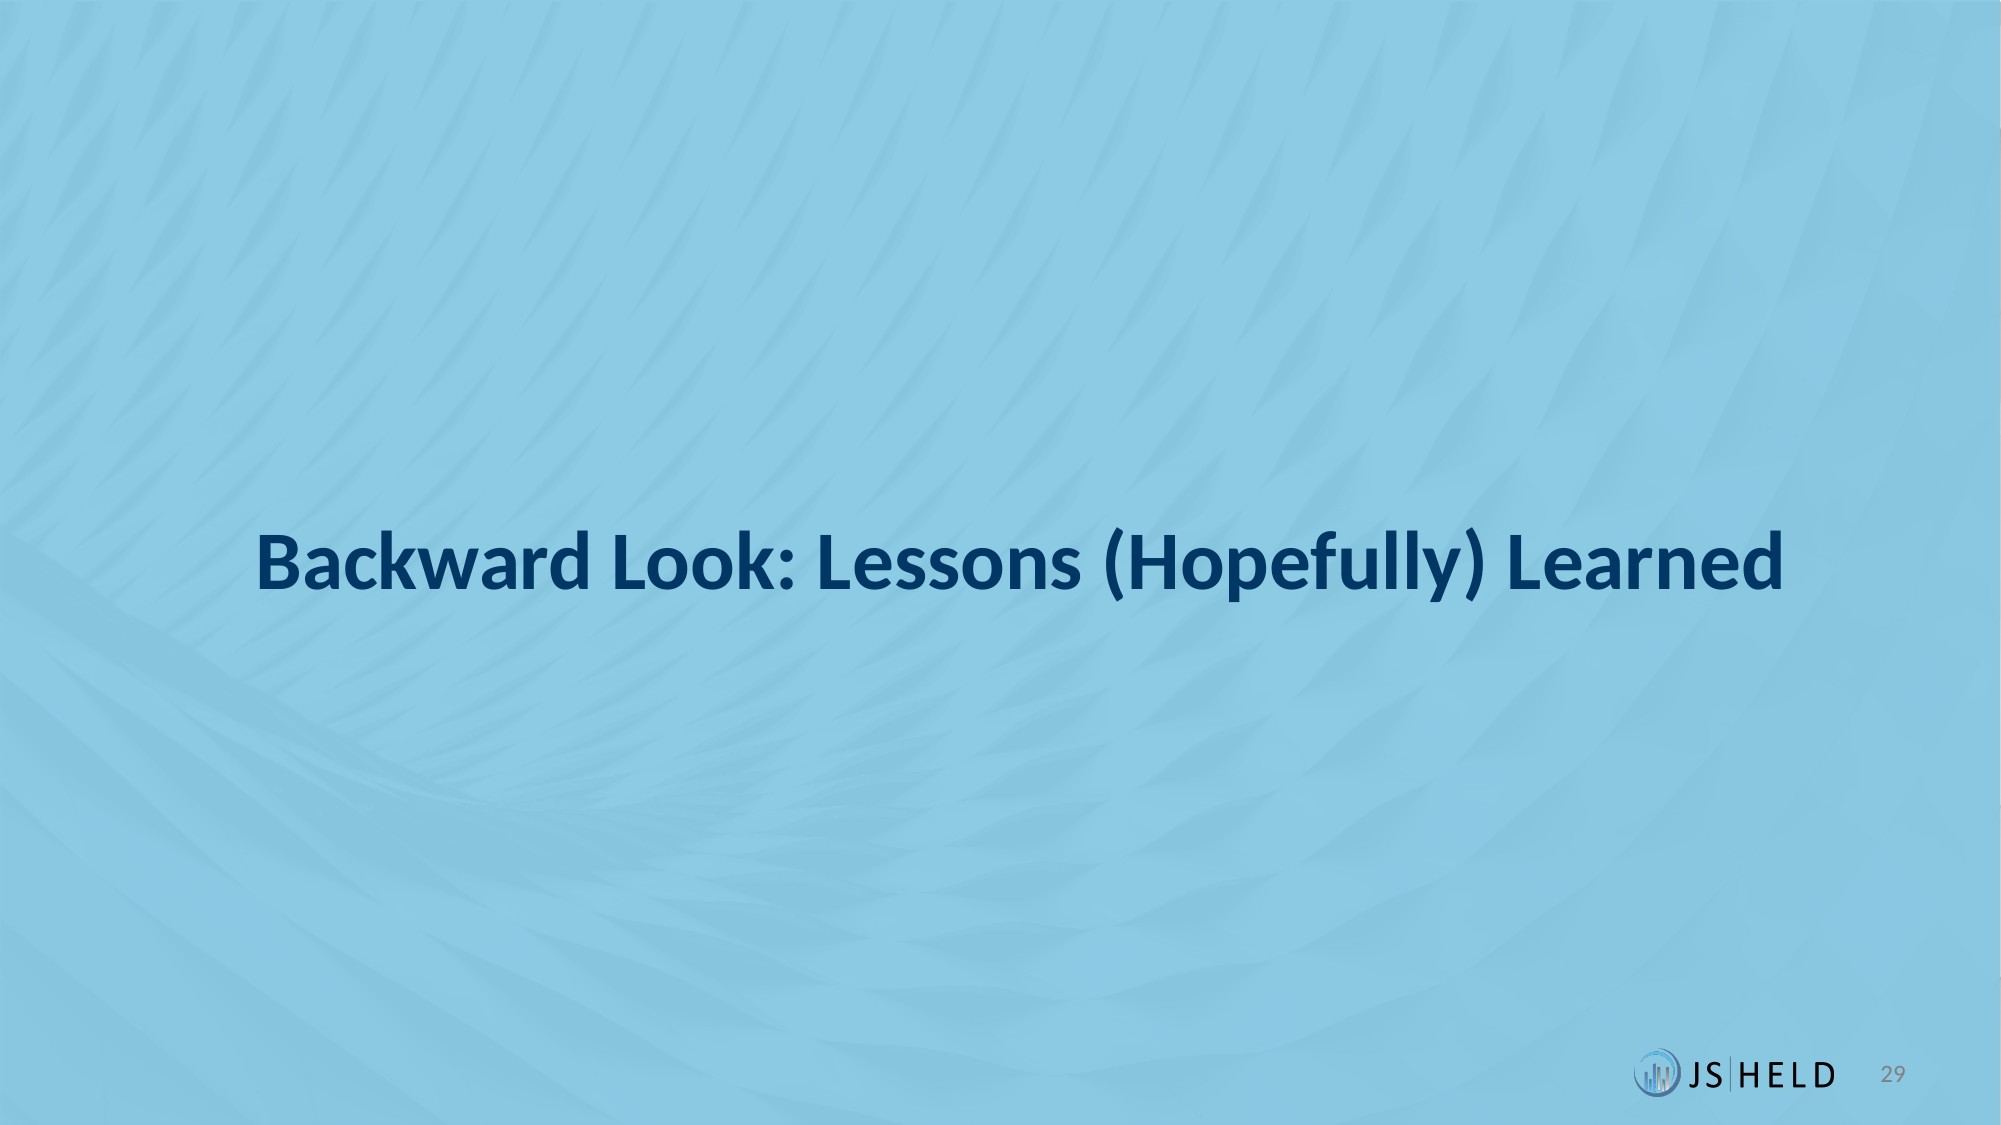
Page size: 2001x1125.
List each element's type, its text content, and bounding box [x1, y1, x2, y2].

title Backward Look: Lessons (Hopefully) Learned [119, 508, 1881, 617]
picture [1634, 1048, 1834, 1097]
